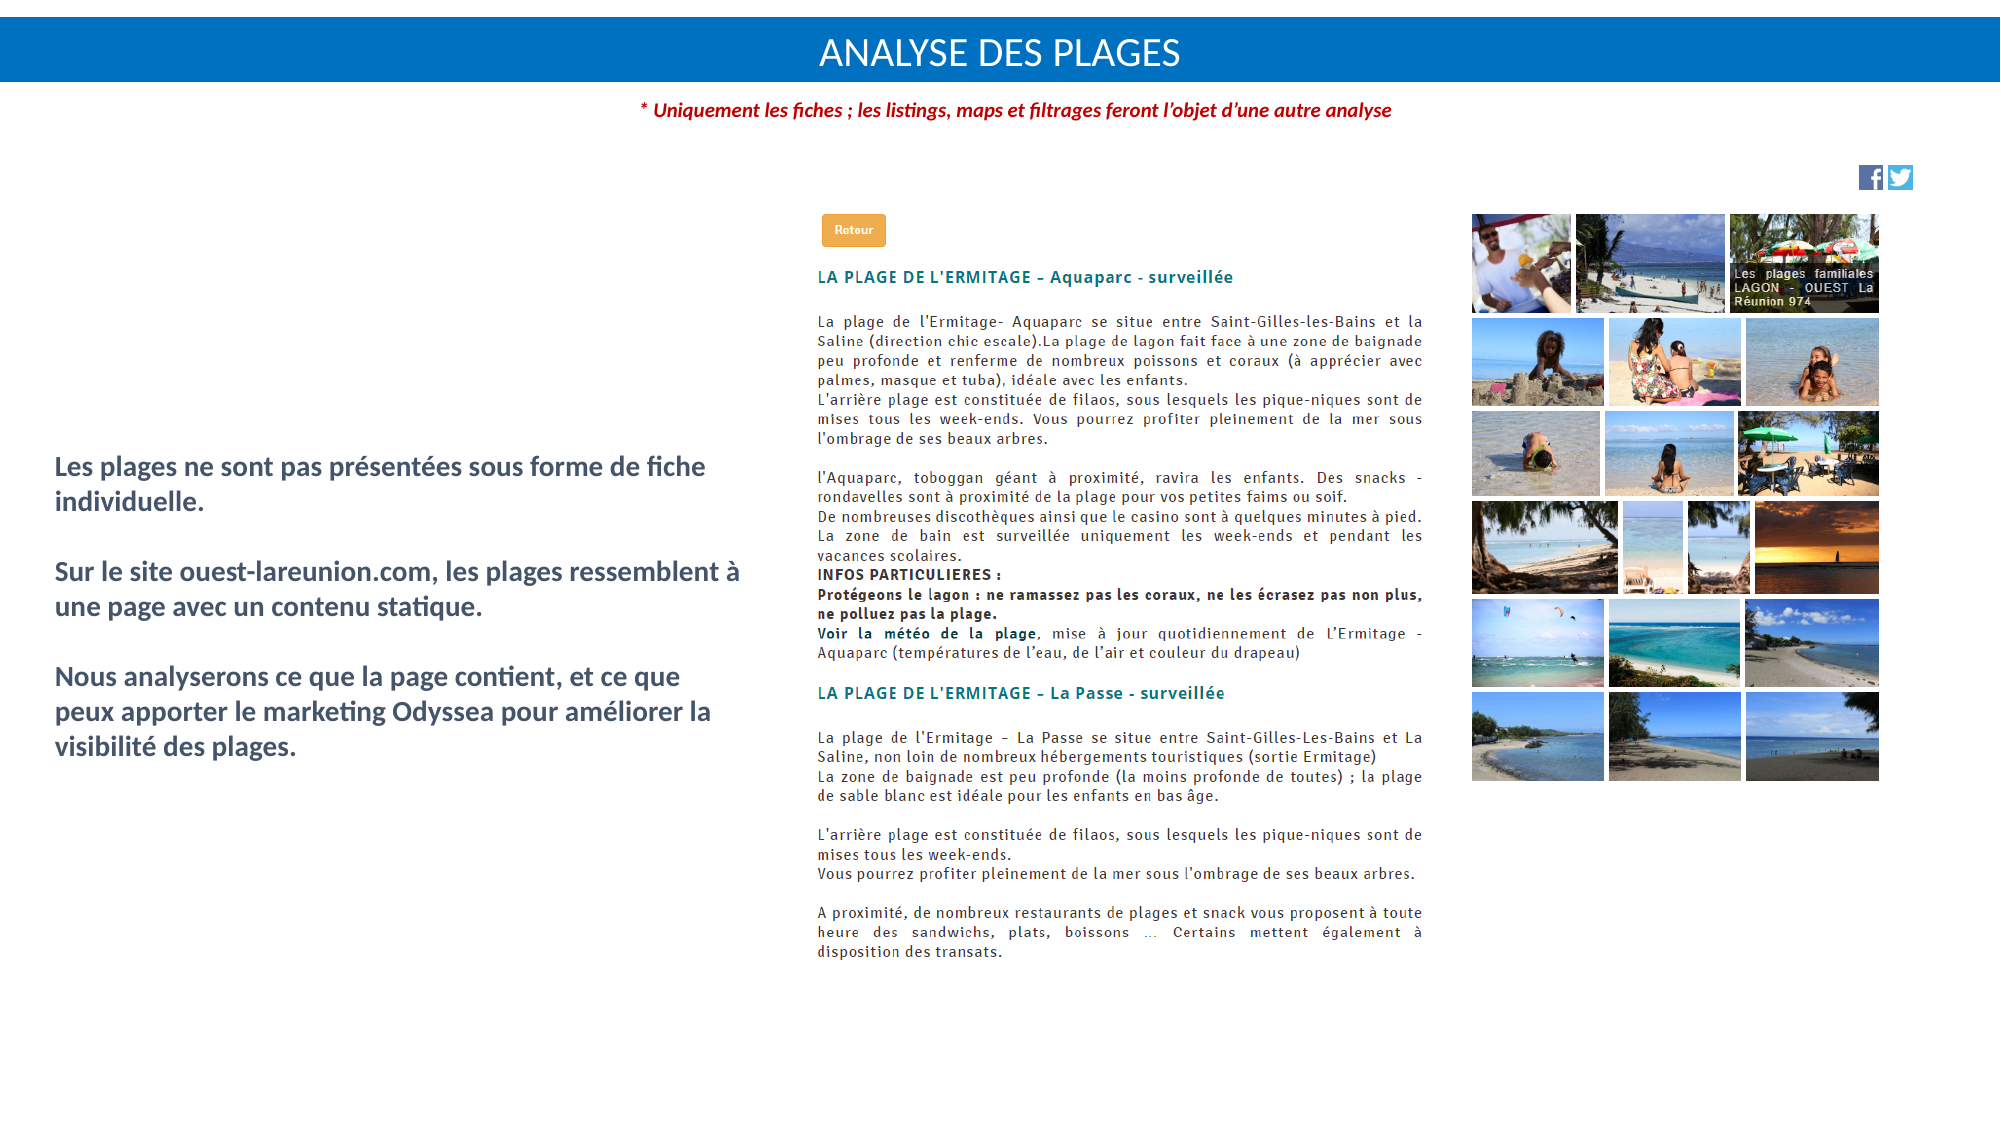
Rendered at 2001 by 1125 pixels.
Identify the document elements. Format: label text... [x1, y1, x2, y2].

text_box Les plages ne sont pas présentées sous forme de fiche individuelle. Sur le site ouest-lareunion.com, les plages ressemblent à une page avec un contenu statique. Nous analyserons ce que la page contient, et ce que peux apporter le marketing Odyssea pour améliorer la visibilité des plages. [39, 439, 761, 770]
picture [784, 157, 1918, 972]
text_box * Uniquement les fiches ; les listings, maps et filtrages feront l’objet d’une autre analyse [623, 89, 1476, 130]
text_box ANALYSE DES PLAGES [0, 17, 2000, 82]
